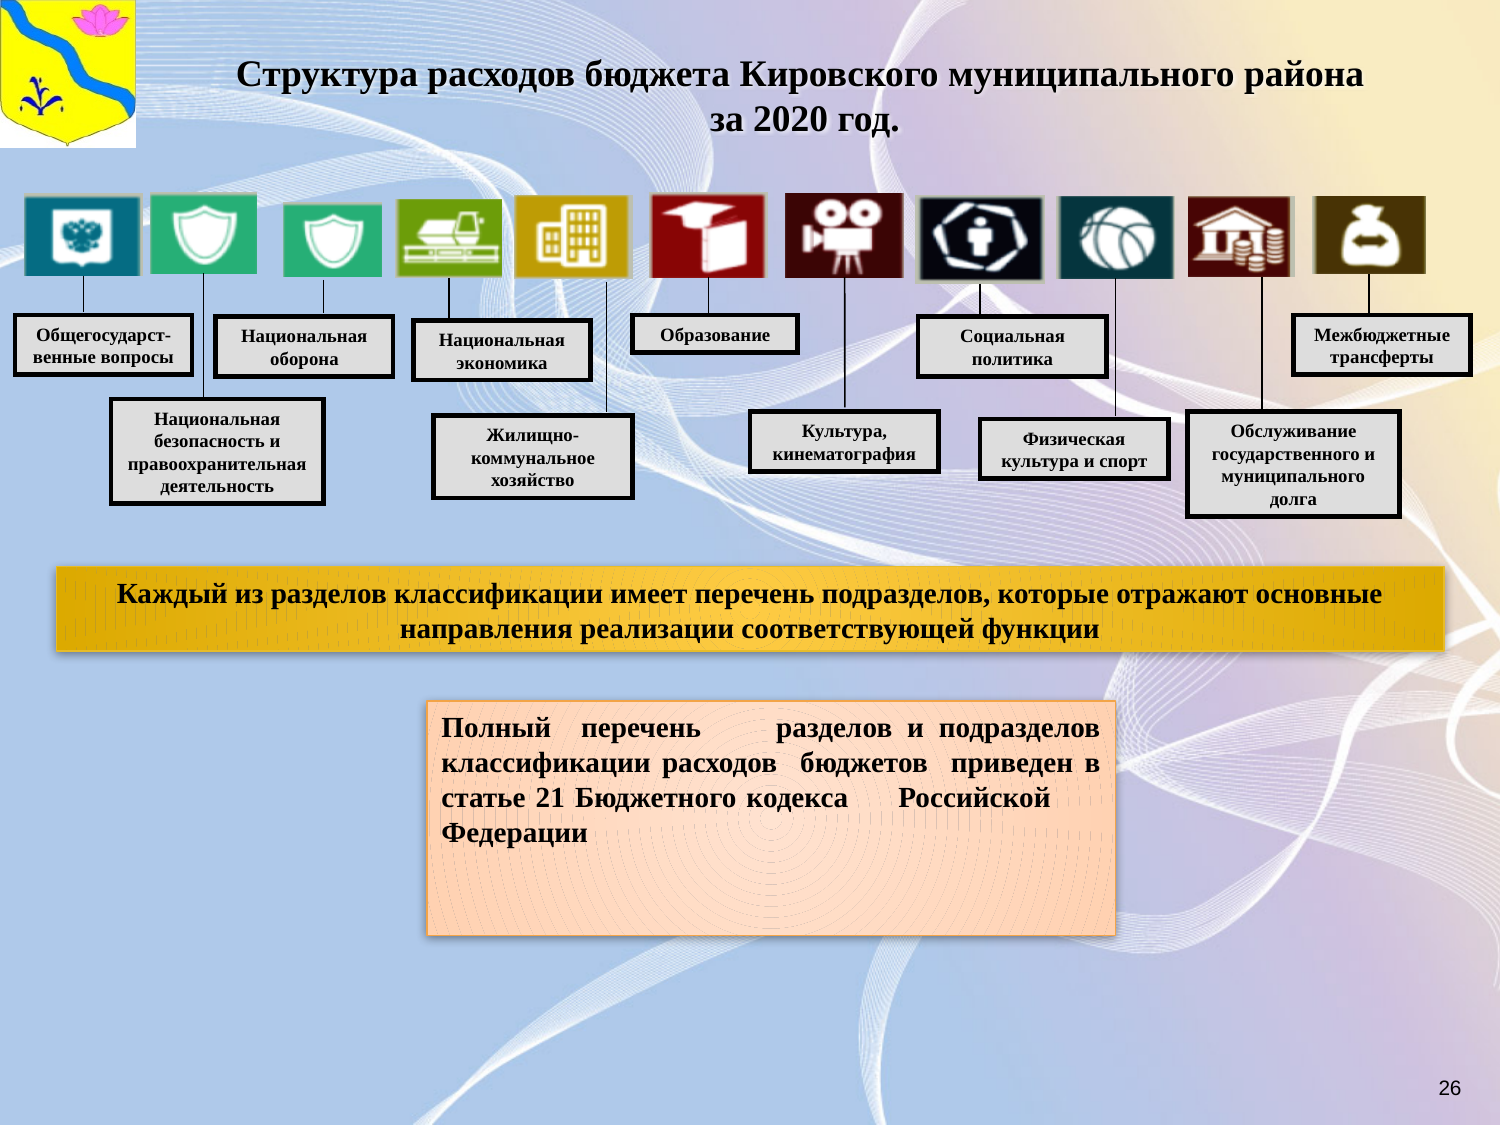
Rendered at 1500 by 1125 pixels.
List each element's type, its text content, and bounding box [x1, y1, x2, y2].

text_box Обслуживание государственного и муниципального долга [1187, 411, 1400, 517]
text_box Полный перечень разделов и подразделов классификации расходов бюджетов приведен в статье 21 Бюджетного кодекса Российской Федерации [426, 700, 1116, 936]
text_box Межбюджетные трансферты [1293, 314, 1471, 375]
text_box Физическая культура и спорт [979, 419, 1169, 479]
text_box Национальная оборона [215, 316, 393, 377]
text_box Каждый из разделов классификации имеет перечень подразделов, которые отражают основные направления реализации соответствующей функции [56, 566, 1445, 652]
text_box Национальная безопасность и правоохранительная деятельность [110, 399, 324, 504]
text_box Культура, кинематография [750, 411, 939, 472]
text_box Образование [632, 314, 798, 353]
text_box Национальная экономика [413, 320, 591, 381]
title Структура расходов бюджета Кировского муниципального района за 2020 год. [143, 54, 1471, 135]
slide_number 26 [1400, 1044, 1500, 1125]
text_box Жилищно-коммунальное хозяйство [433, 415, 633, 498]
text_box Общегосударст-венные вопросы [14, 314, 192, 375]
picture [0, 0, 1500, 1125]
text_box Социальная политика [918, 316, 1107, 377]
